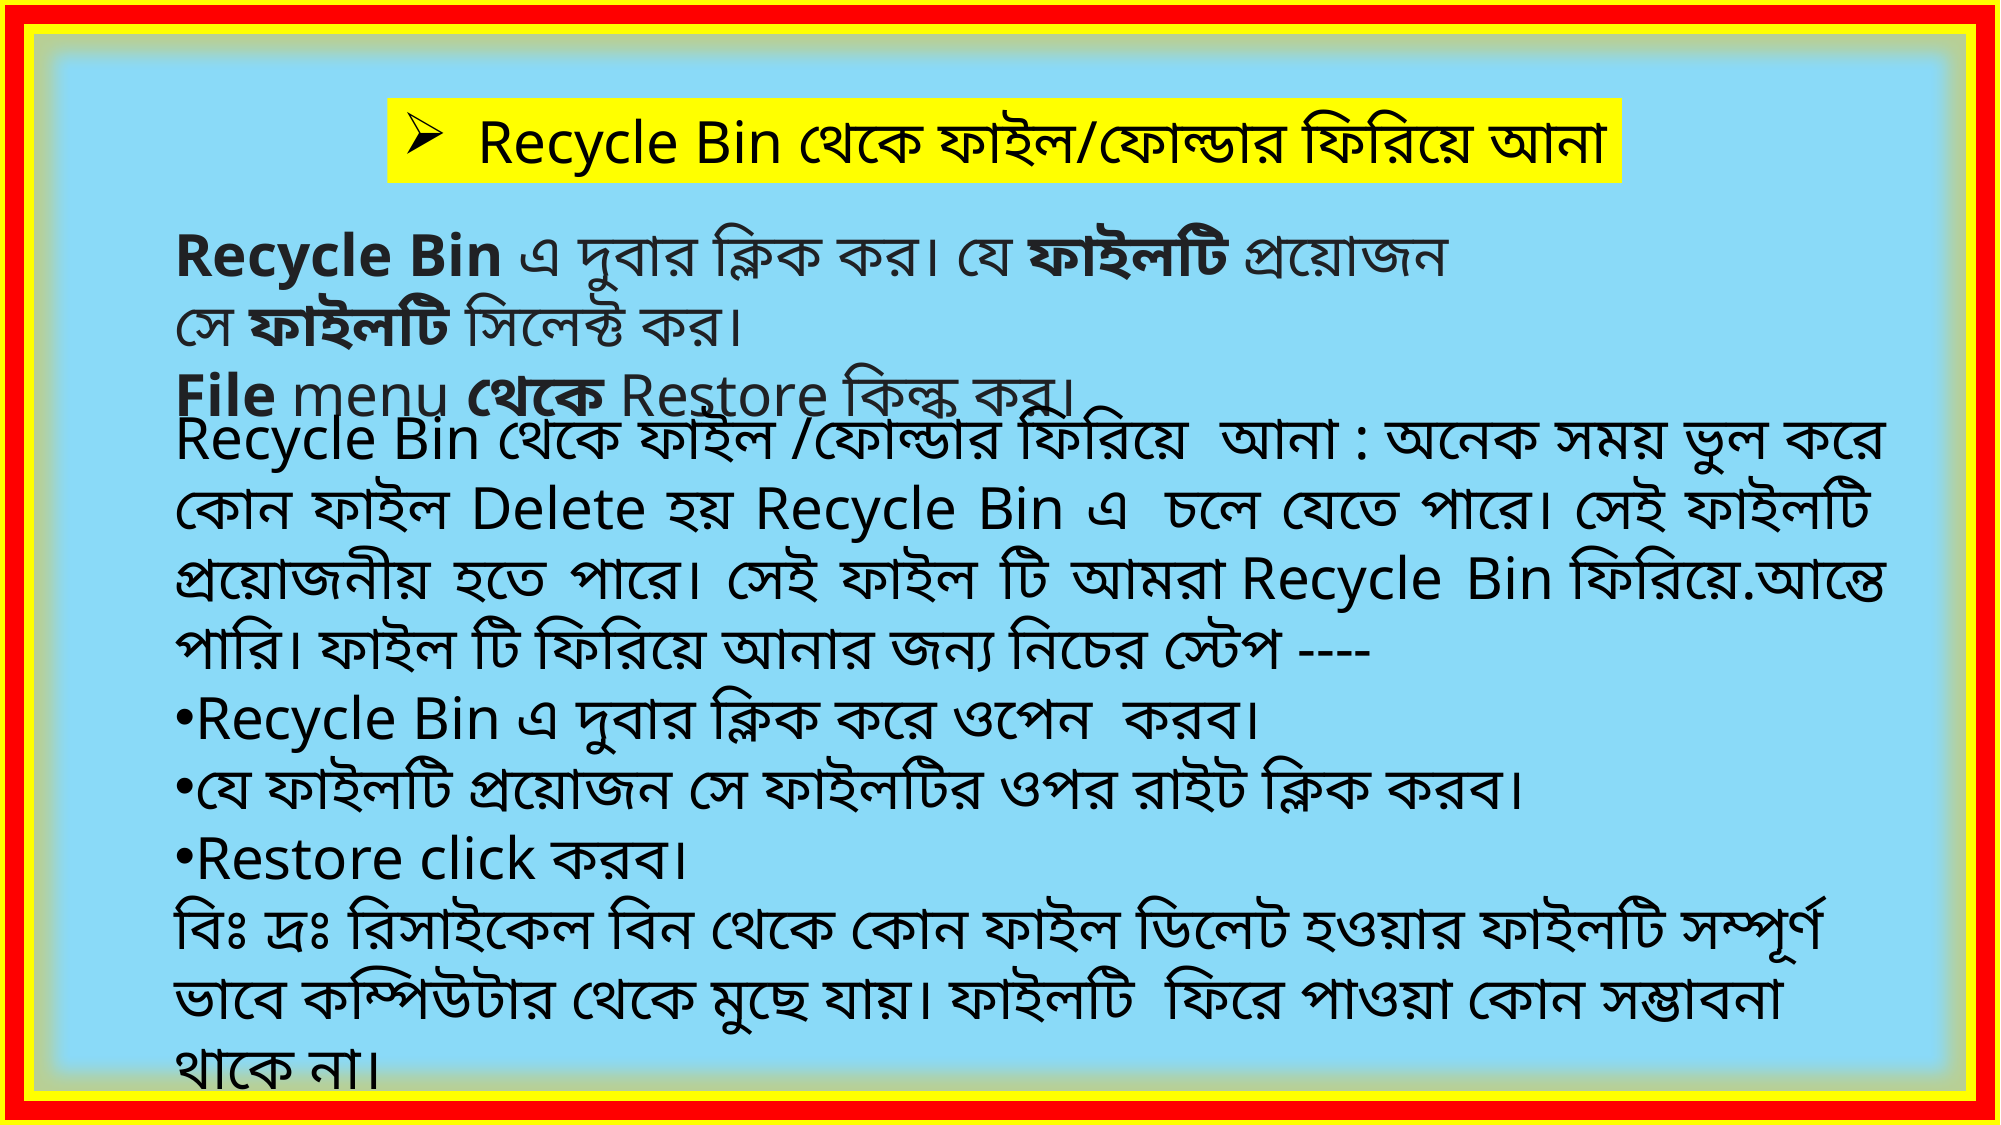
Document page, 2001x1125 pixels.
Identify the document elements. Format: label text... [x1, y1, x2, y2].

text_box Recycle Bin এ দুবার ক্লিক কর। যে ফাইলটি প্রয়োজন সে ফাইলটি সিলেক্ট কর। File menu থেকে Restore কিল্ক কর। [159, 210, 1814, 393]
text_box Recycle Bin থেকে ফাইল/ফোল্ডার ফিরিয়ে আনা [387, 98, 1622, 183]
text_box Recycle Bin থেকে ফাইল /ফোল্ডার ফিরিয়ে আনা : অনেক সময় ভুল করে কোন ফাইল Delete হয় Recycle Bin এ চলে যেতে পারে। সেই ফাইলটি প্রয়োজনীয় হতে পারে। সেই ফাইল টি আমরা Recycle Bin ফিরিয়ে.আন্তে পারি। ফাইল টি ফিরিয়ে আনার জন্য নিচের স্টেপ ---- Recycle Bin এ দুবার ক্লিক করে ওপেন করব। যে ফাইলটি প্রয়োজন সে ফাইলটির ওপর রাইট ক্লিক করব। Restore click করব। বিঃ দ্রঃ রিসাইকেল বিন থেকে কোন ফাইল ডিলেট হওয়ার ফাইলটি সম্পূর্ণ ভাবে কম্পিউটার থেকে মুছে যায়। ফাইলটি ফিরে পাওয়া কোন সম্ভাবনা থাকে না। [159, 393, 1902, 1109]
text_box [0, 0, 2000, 1125]
